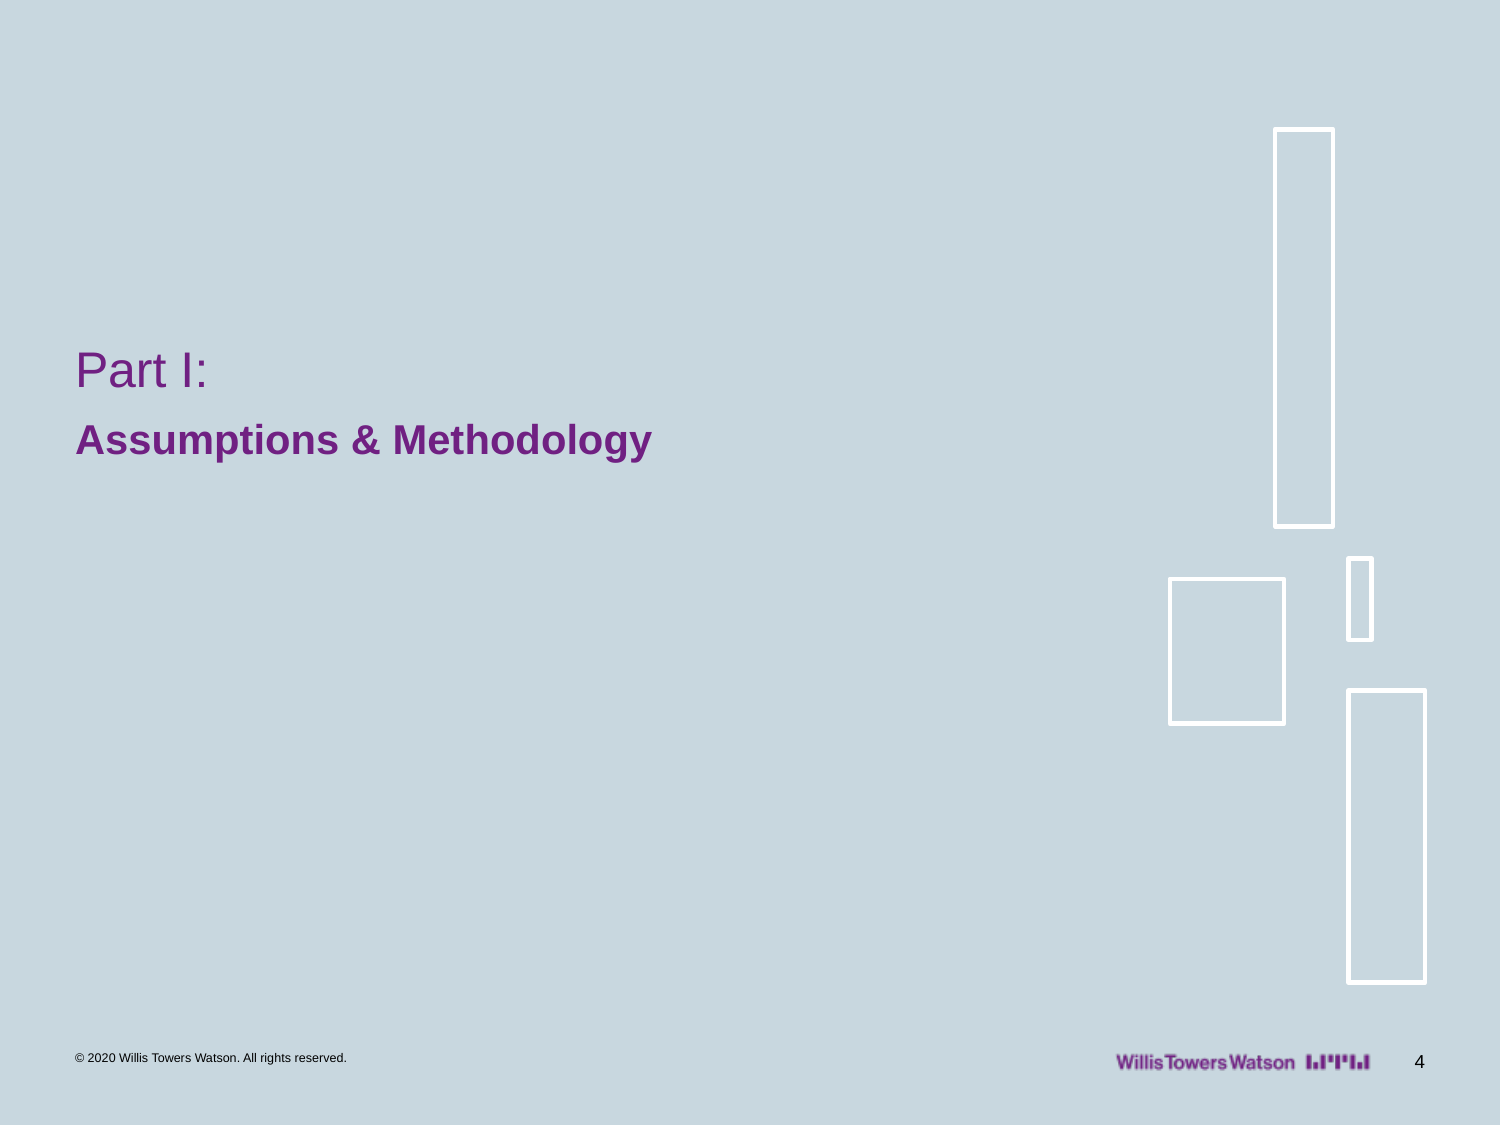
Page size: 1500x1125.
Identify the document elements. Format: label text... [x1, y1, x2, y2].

footer © 2020 Willis Towers Watson. All rights reserved. [75, 1050, 941, 1066]
list Assumptions & Methodology [75, 412, 813, 468]
title Part I: [75, 337, 813, 400]
slide_number 4 [1362, 1050, 1425, 1073]
